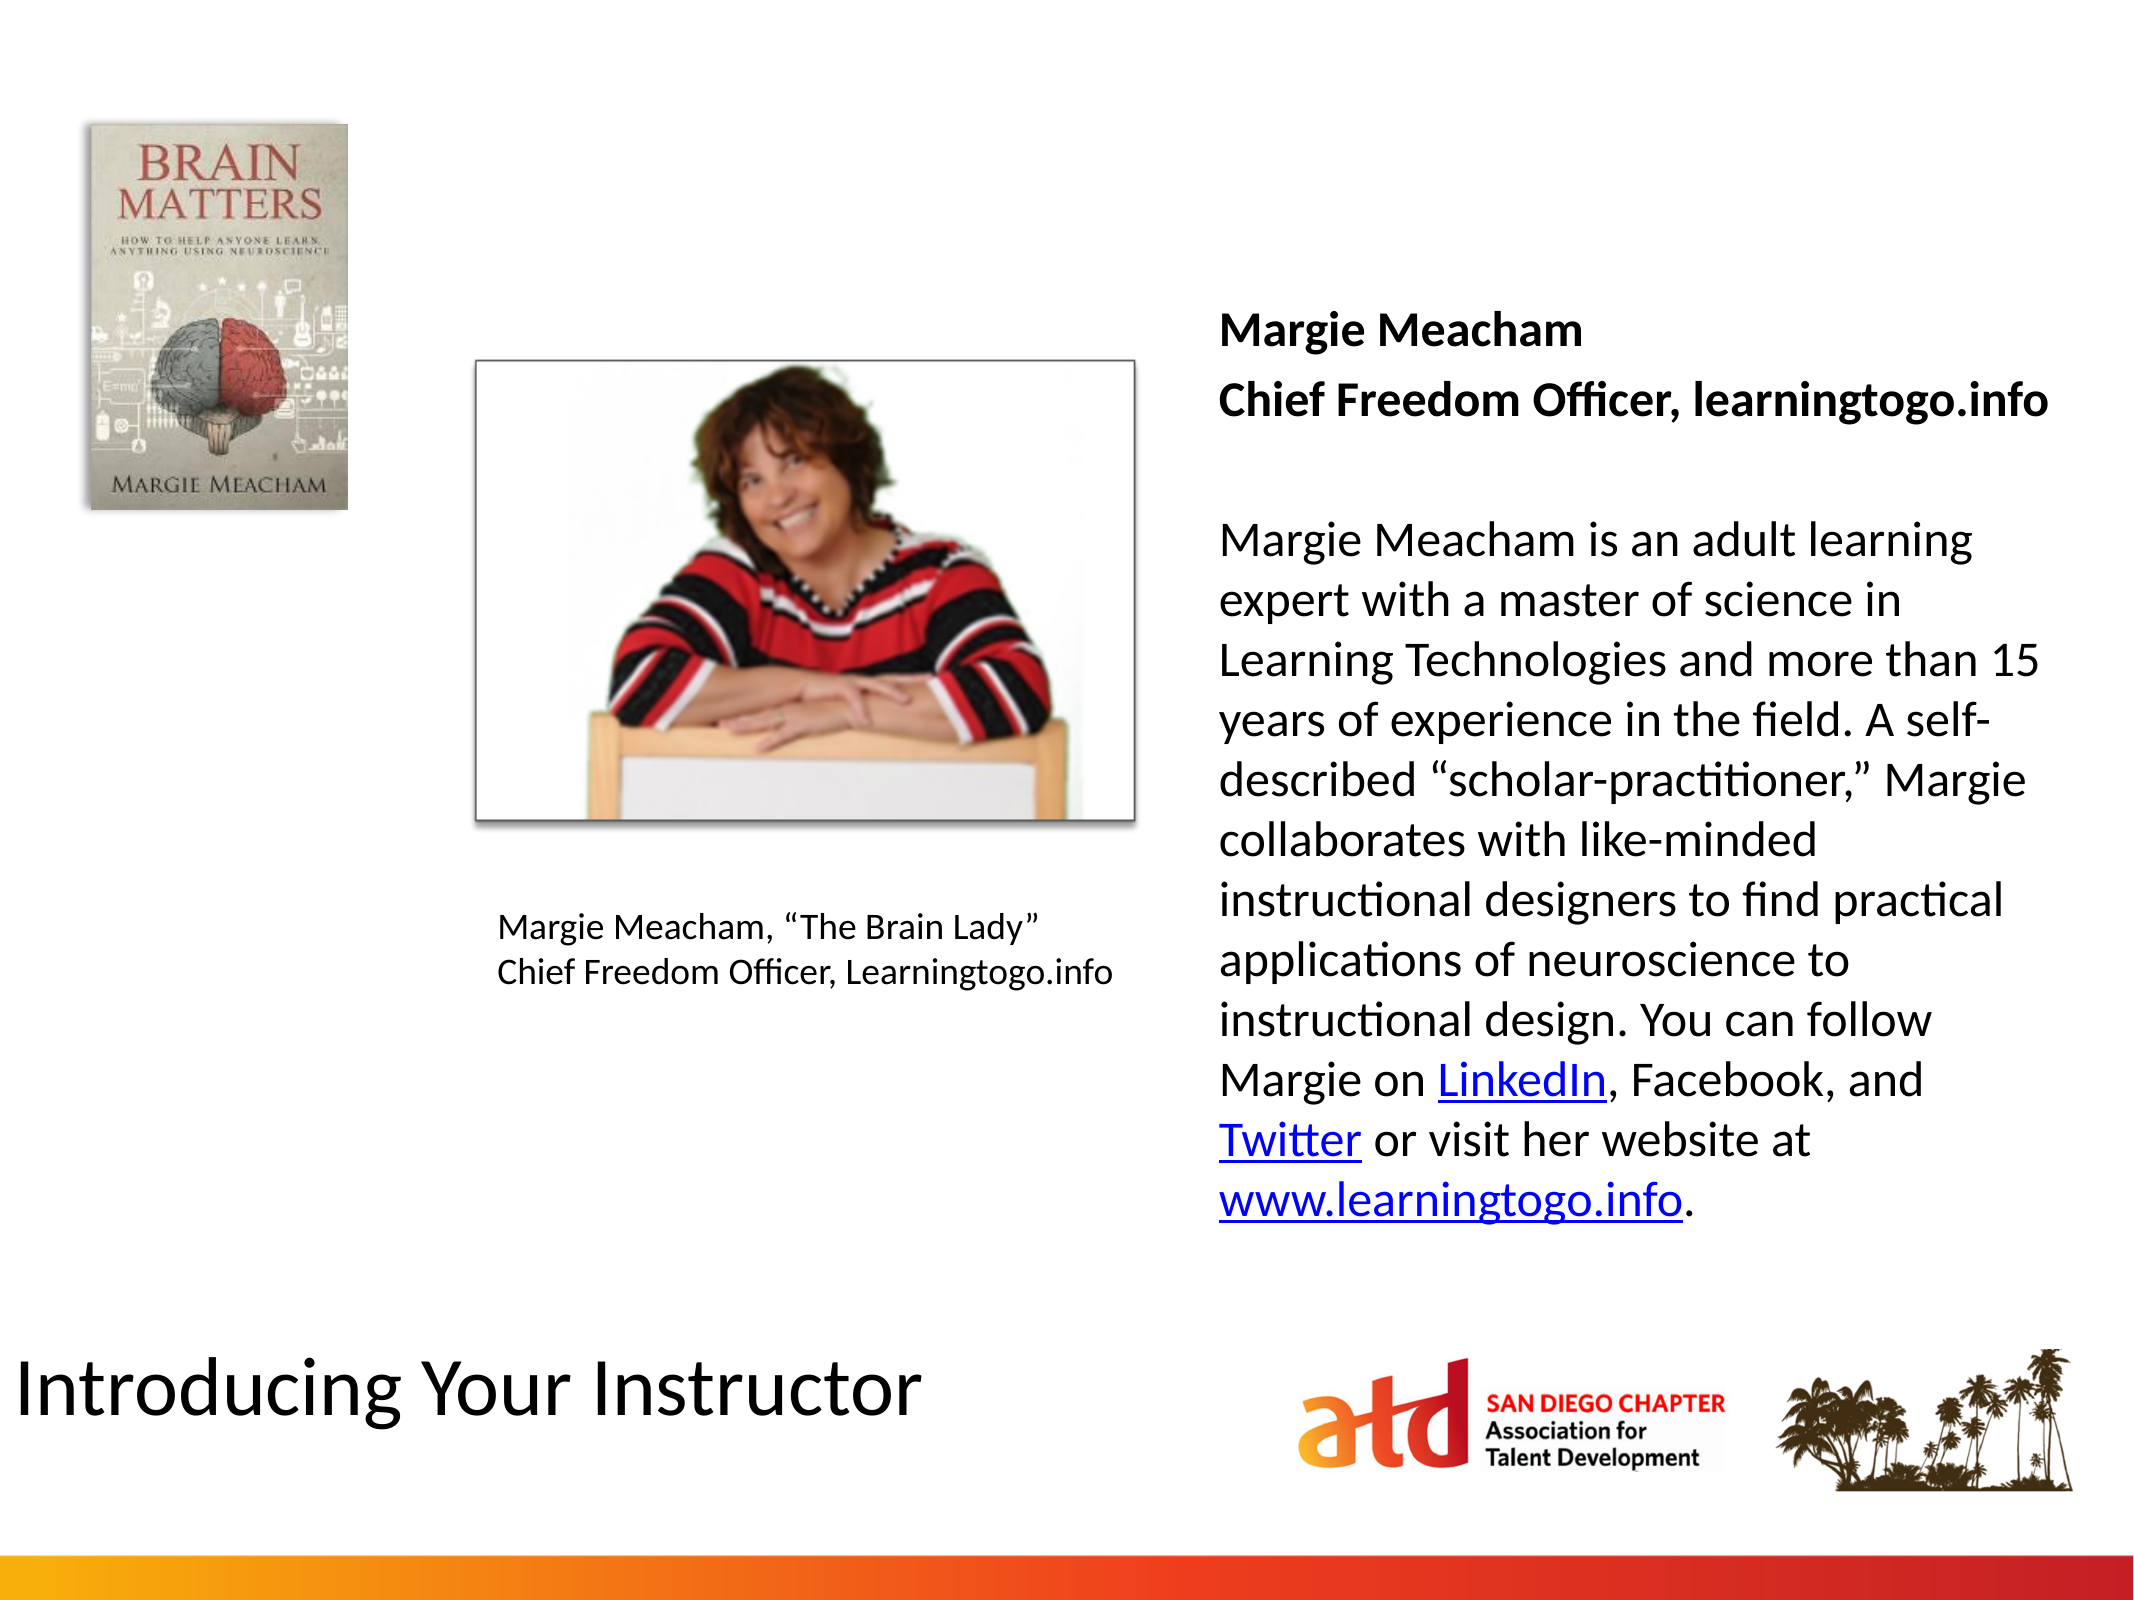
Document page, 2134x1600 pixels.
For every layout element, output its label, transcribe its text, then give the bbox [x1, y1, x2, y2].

picture [91, 124, 349, 510]
text_box Margie Meacham Chief Freedom Officer, learningtogo.info Margie Meacham is an adult learning expert with a master of science in Learning Technologies and more than 15 years of experience in the field. A self-described “scholar-practitioner,” Margie collaborates with like-minded instructional designers to find practical applications of neuroscience to instructional design. You can follow Margie on LinkedIn, Facebook, and Twitter or visit her website at www.learningtogo.info. [1204, 289, 2067, 1269]
picture [0, 1272, 2134, 1600]
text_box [466, 357, 1145, 1002]
